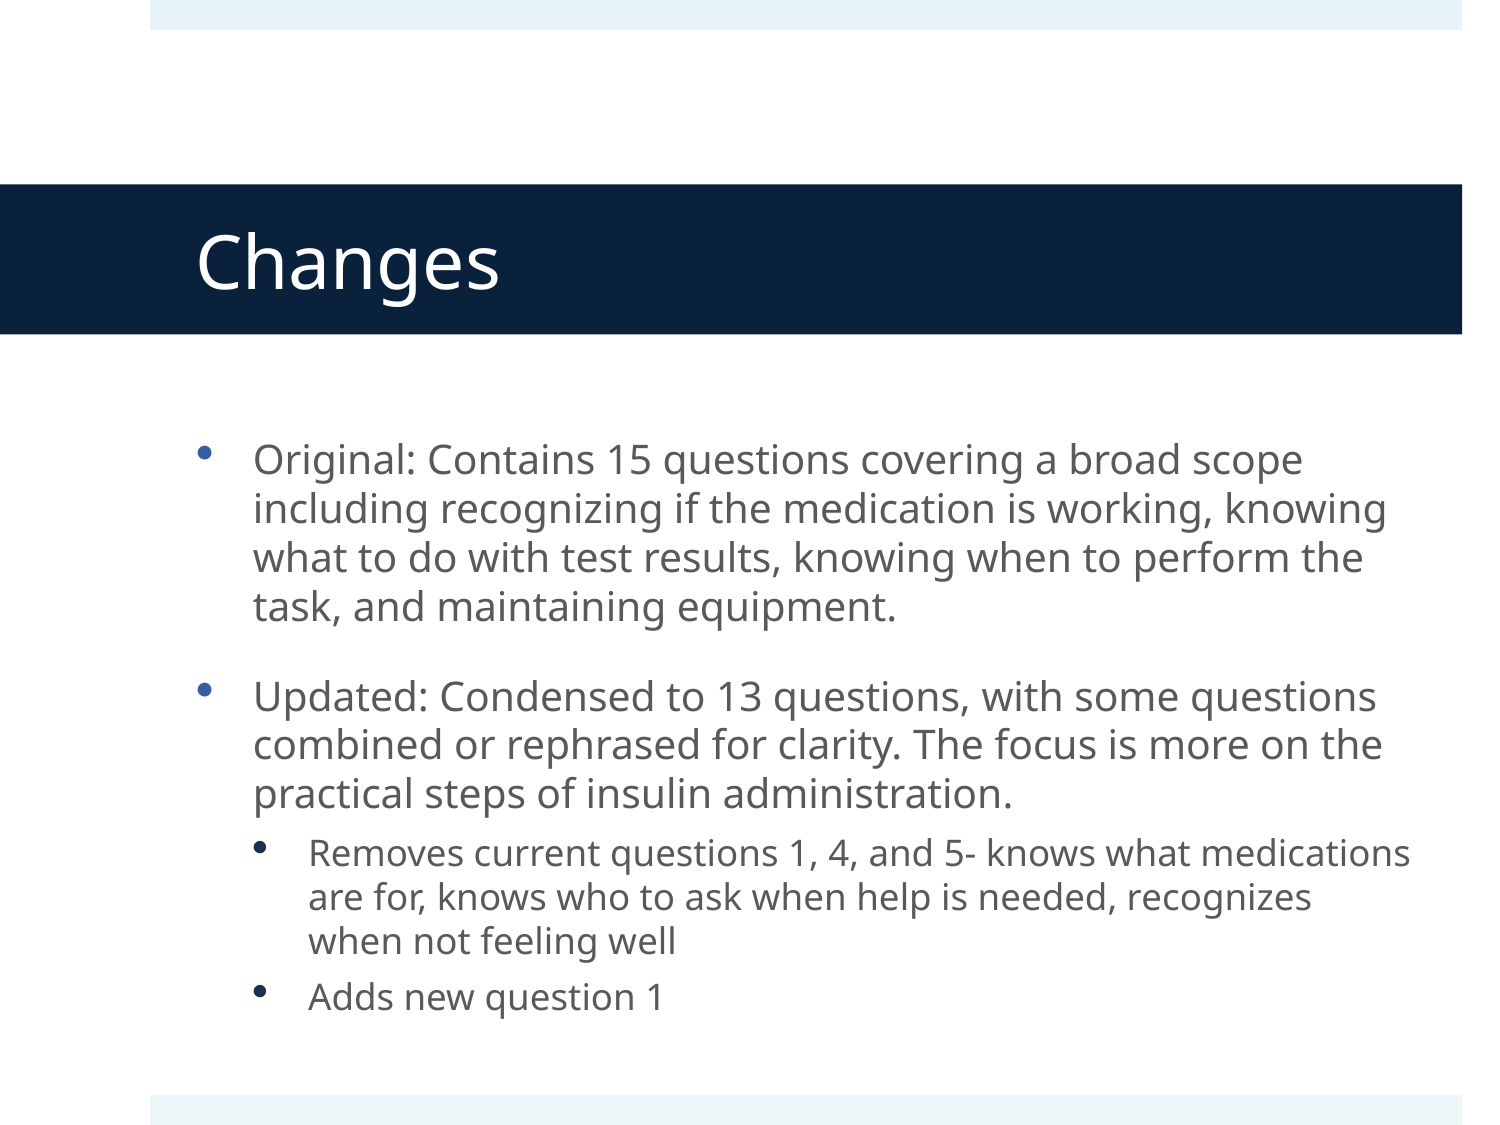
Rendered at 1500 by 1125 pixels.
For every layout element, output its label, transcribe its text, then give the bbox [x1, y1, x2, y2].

title Changes [0, 184, 1463, 335]
list Original: Contains 15 questions covering a broad scope including recognizing if the medication is working, knowing what to do with test results, knowing when to perform the task, and maintaining equipment. Updated: Condensed to 13 questions, with some questions combined or rephrased for clarity. The focus is more on the practical steps of insulin administration. Removes current questions 1, 4, and 5- knows what medications are for, knows who to ask when help is needed, recognizes when not feeling well Adds new question 1 [182, 425, 1432, 1028]
